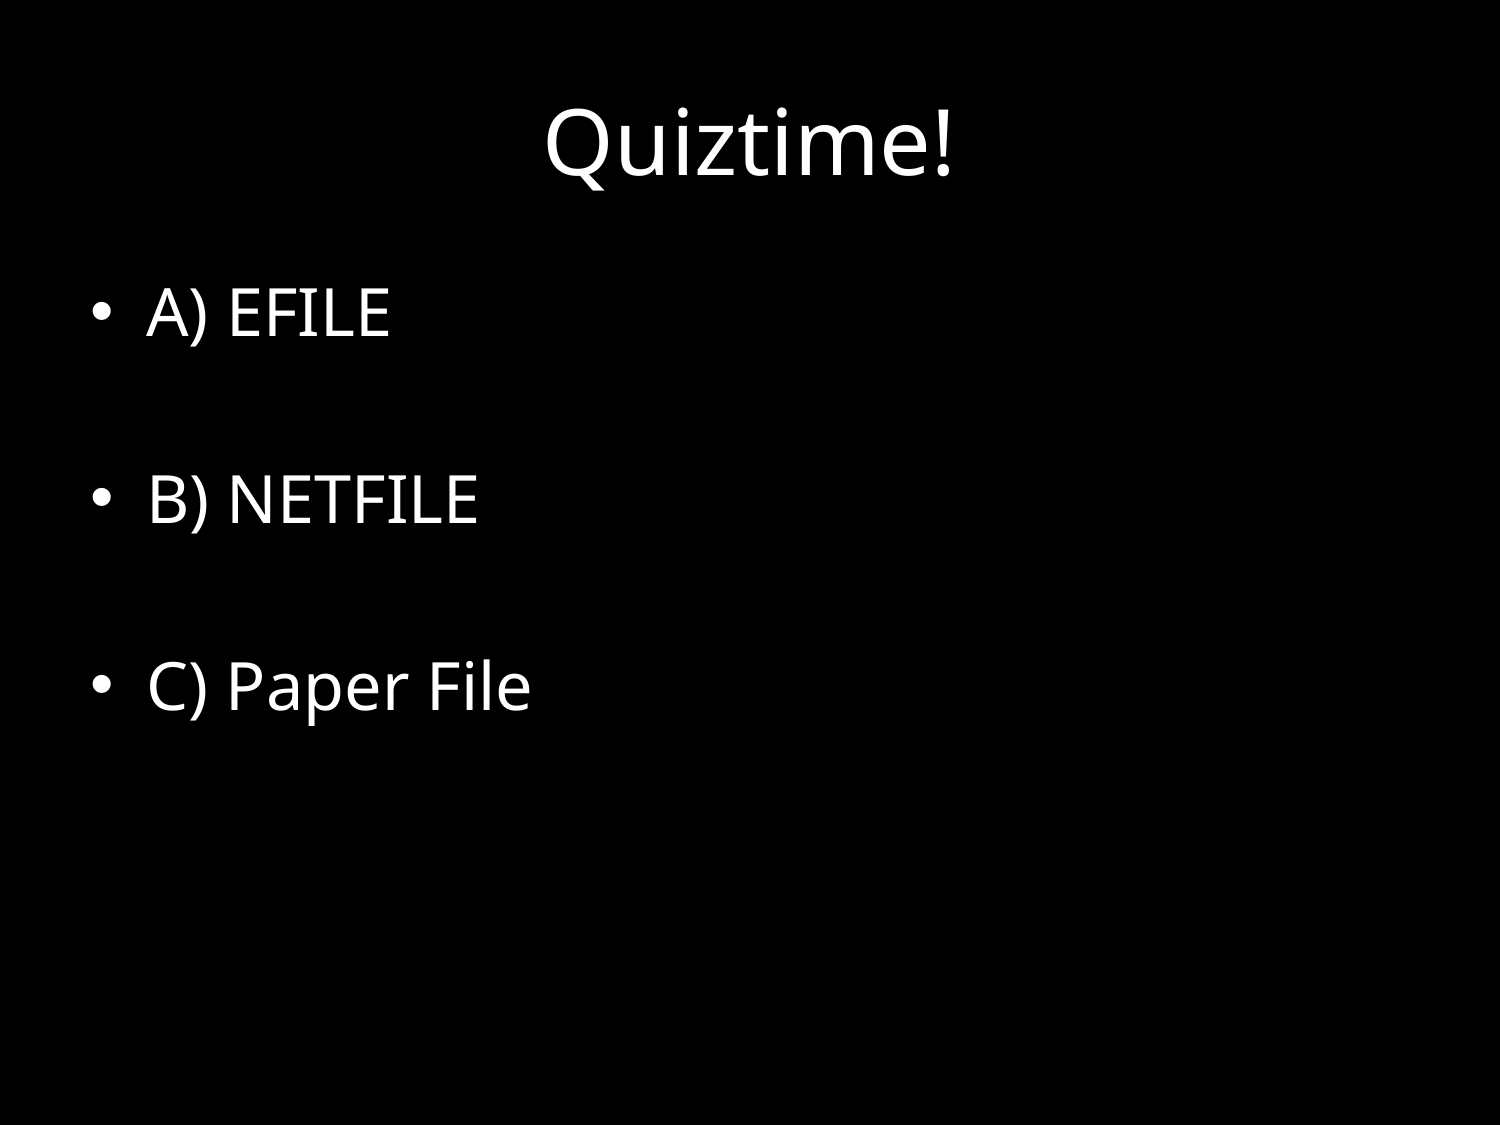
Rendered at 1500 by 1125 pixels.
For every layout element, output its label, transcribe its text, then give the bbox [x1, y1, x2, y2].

list A) EFILE B) NETFILE C) Paper File [75, 262, 1425, 1083]
title Quiztime! [75, 45, 1425, 233]
